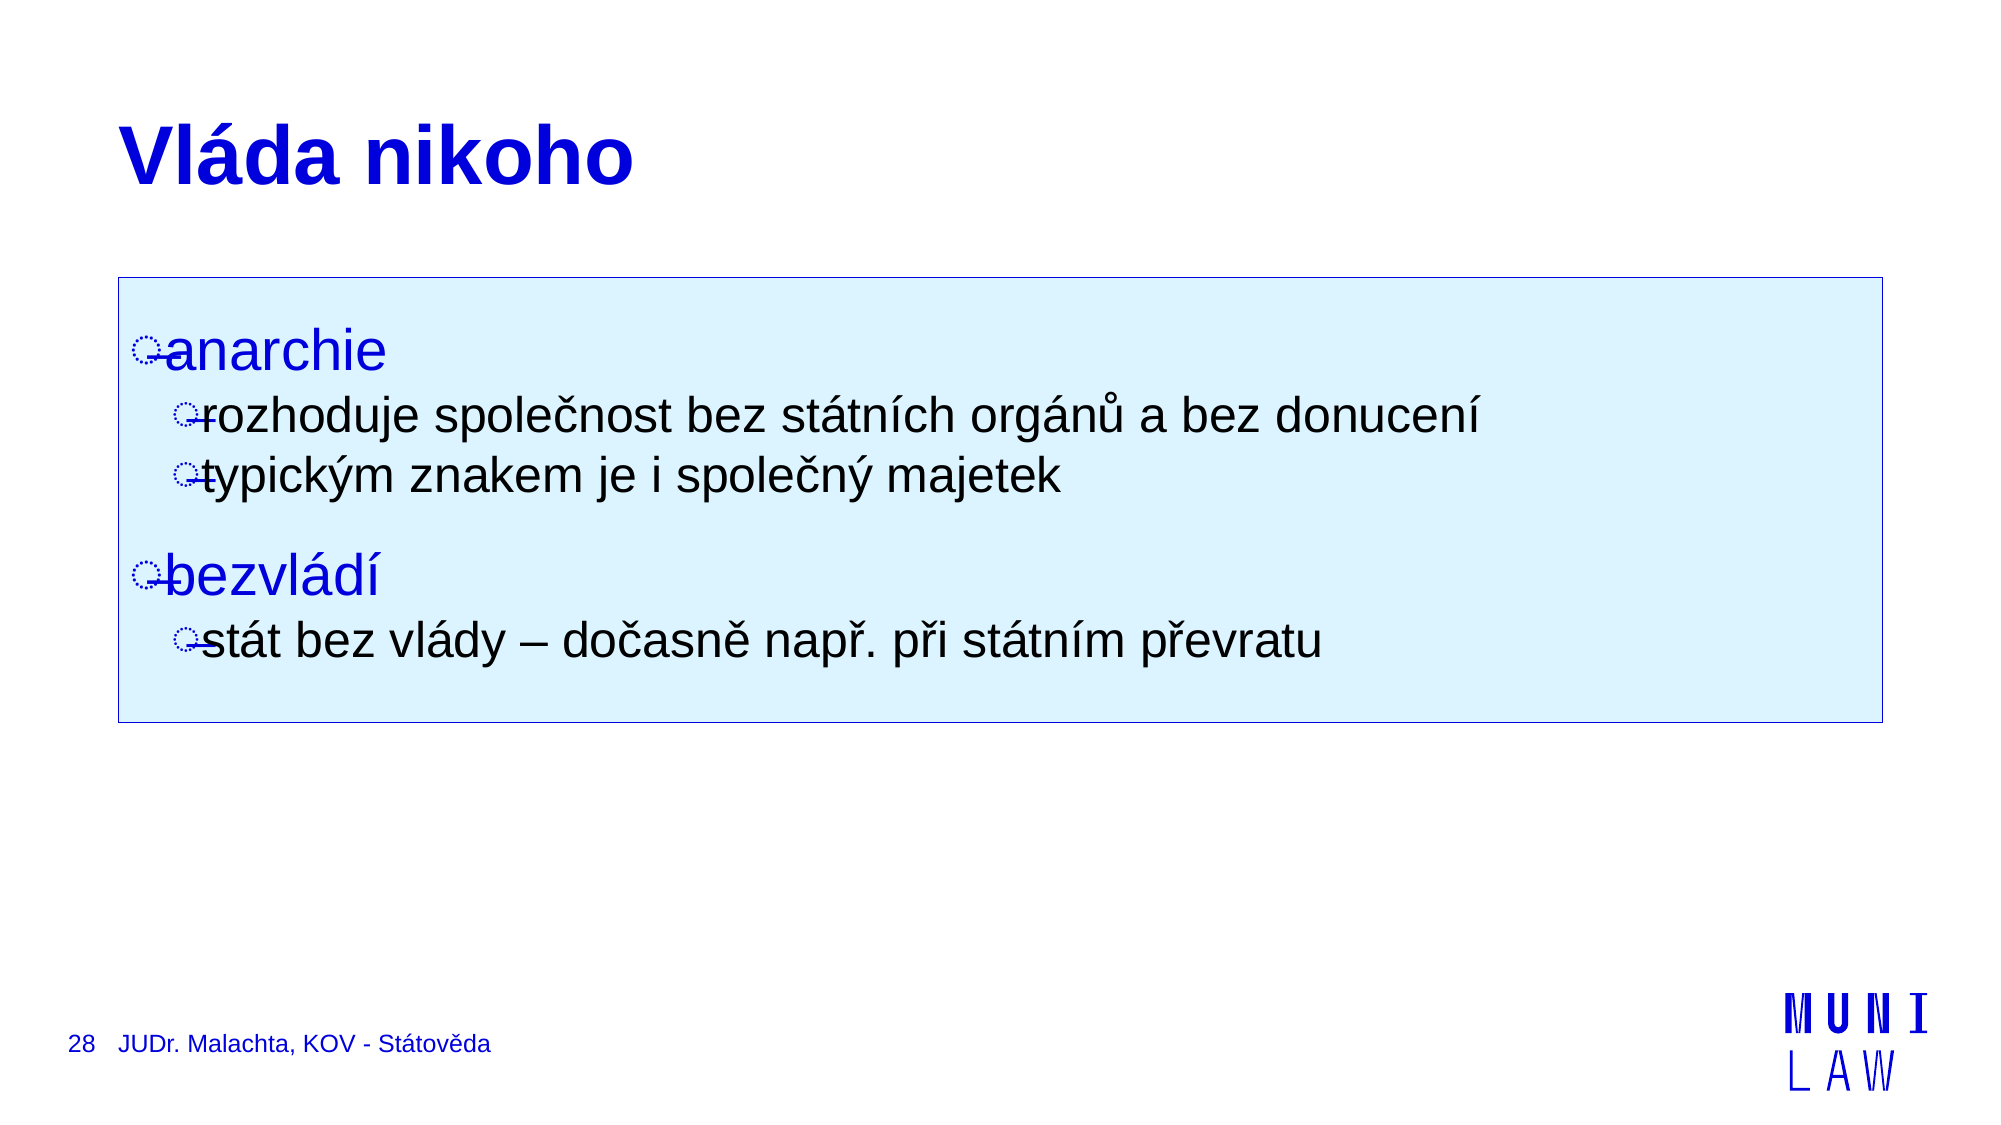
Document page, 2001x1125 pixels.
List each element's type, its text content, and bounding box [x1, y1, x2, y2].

footer JUDr. Malachta, KOV - Státověda [118, 1021, 1418, 1063]
slide_number 28 [67, 1021, 110, 1063]
list anarchie rozhoduje společnost bez státních orgánů a bez donucení typickým znakem je i společný majetek bezvládí stát bez vlády – dočasně např. při státním převratu [118, 277, 1883, 723]
title Vláda nikoho [118, 118, 1883, 193]
